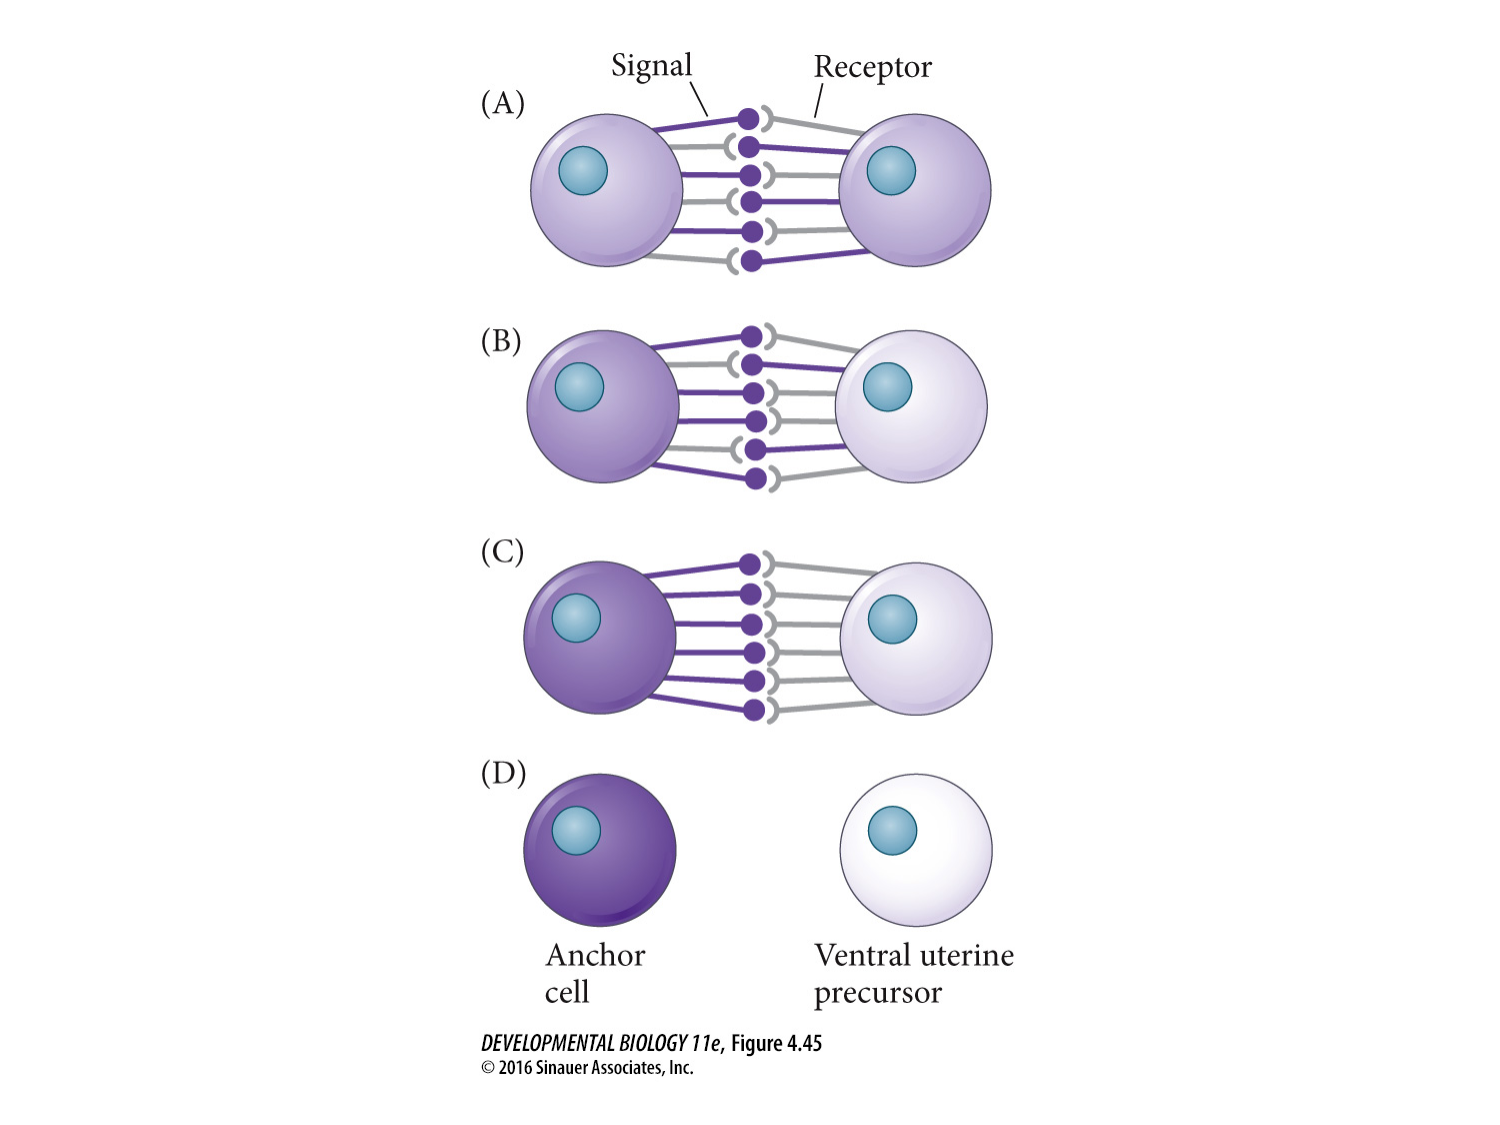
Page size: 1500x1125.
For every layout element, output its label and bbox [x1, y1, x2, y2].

picture [470, 43, 1030, 1082]
